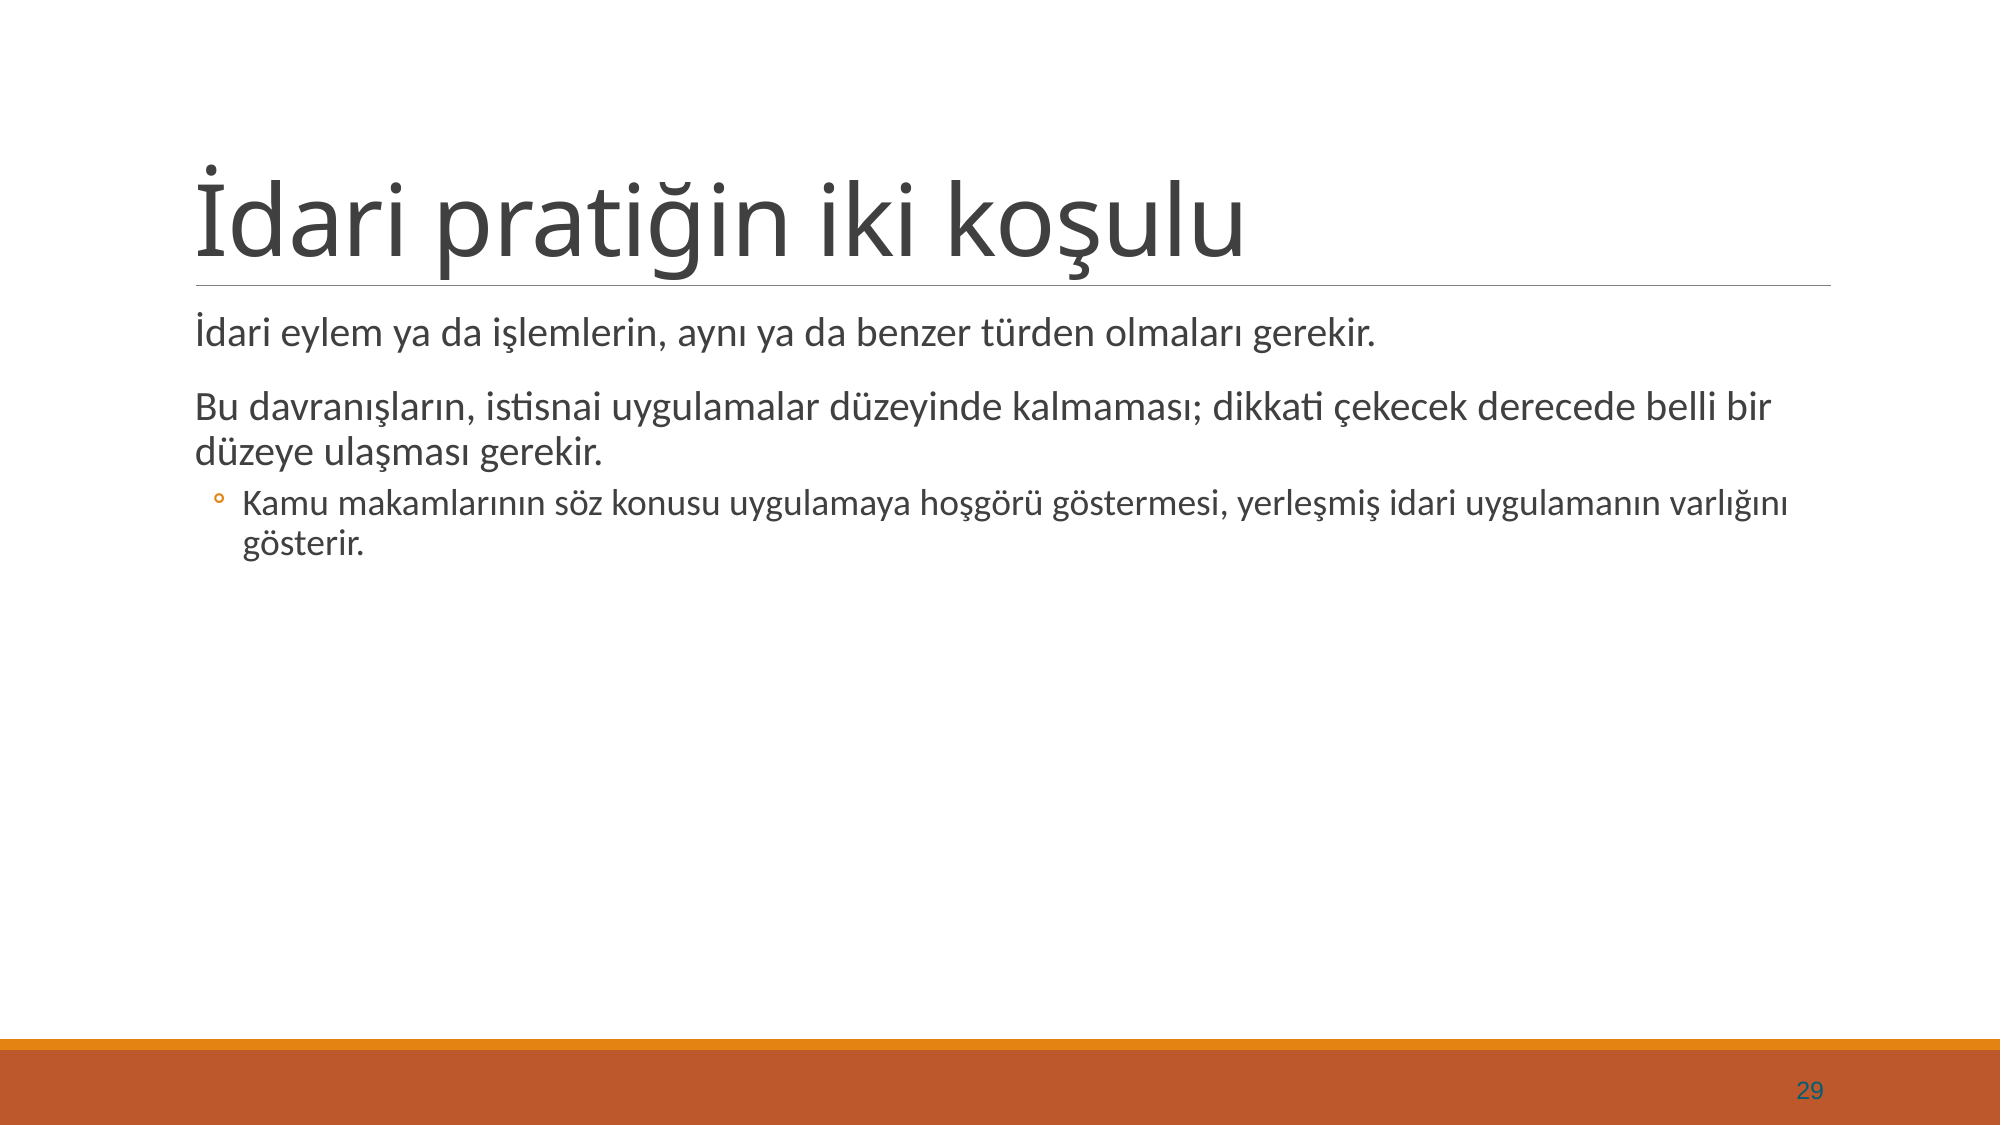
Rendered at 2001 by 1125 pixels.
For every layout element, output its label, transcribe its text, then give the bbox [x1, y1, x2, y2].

slide_number 29 [1623, 1059, 1840, 1120]
list İdari eylem ya da işlemlerin, aynı ya da benzer türden olmaları gerekir. Bu davranışların, istisnai uygulamalar düzeyinde kalmaması; dikkati çekecek derecede belli bir düzeye ulaşması gerekir. Kamu makamlarının söz konusu uygulamaya hoşgörü göstermesi, yerleşmiş idari uygulamanın varlığını gösterir. [179, 302, 1830, 963]
title İdari pratiğin iki koşulu [179, 47, 1830, 285]
